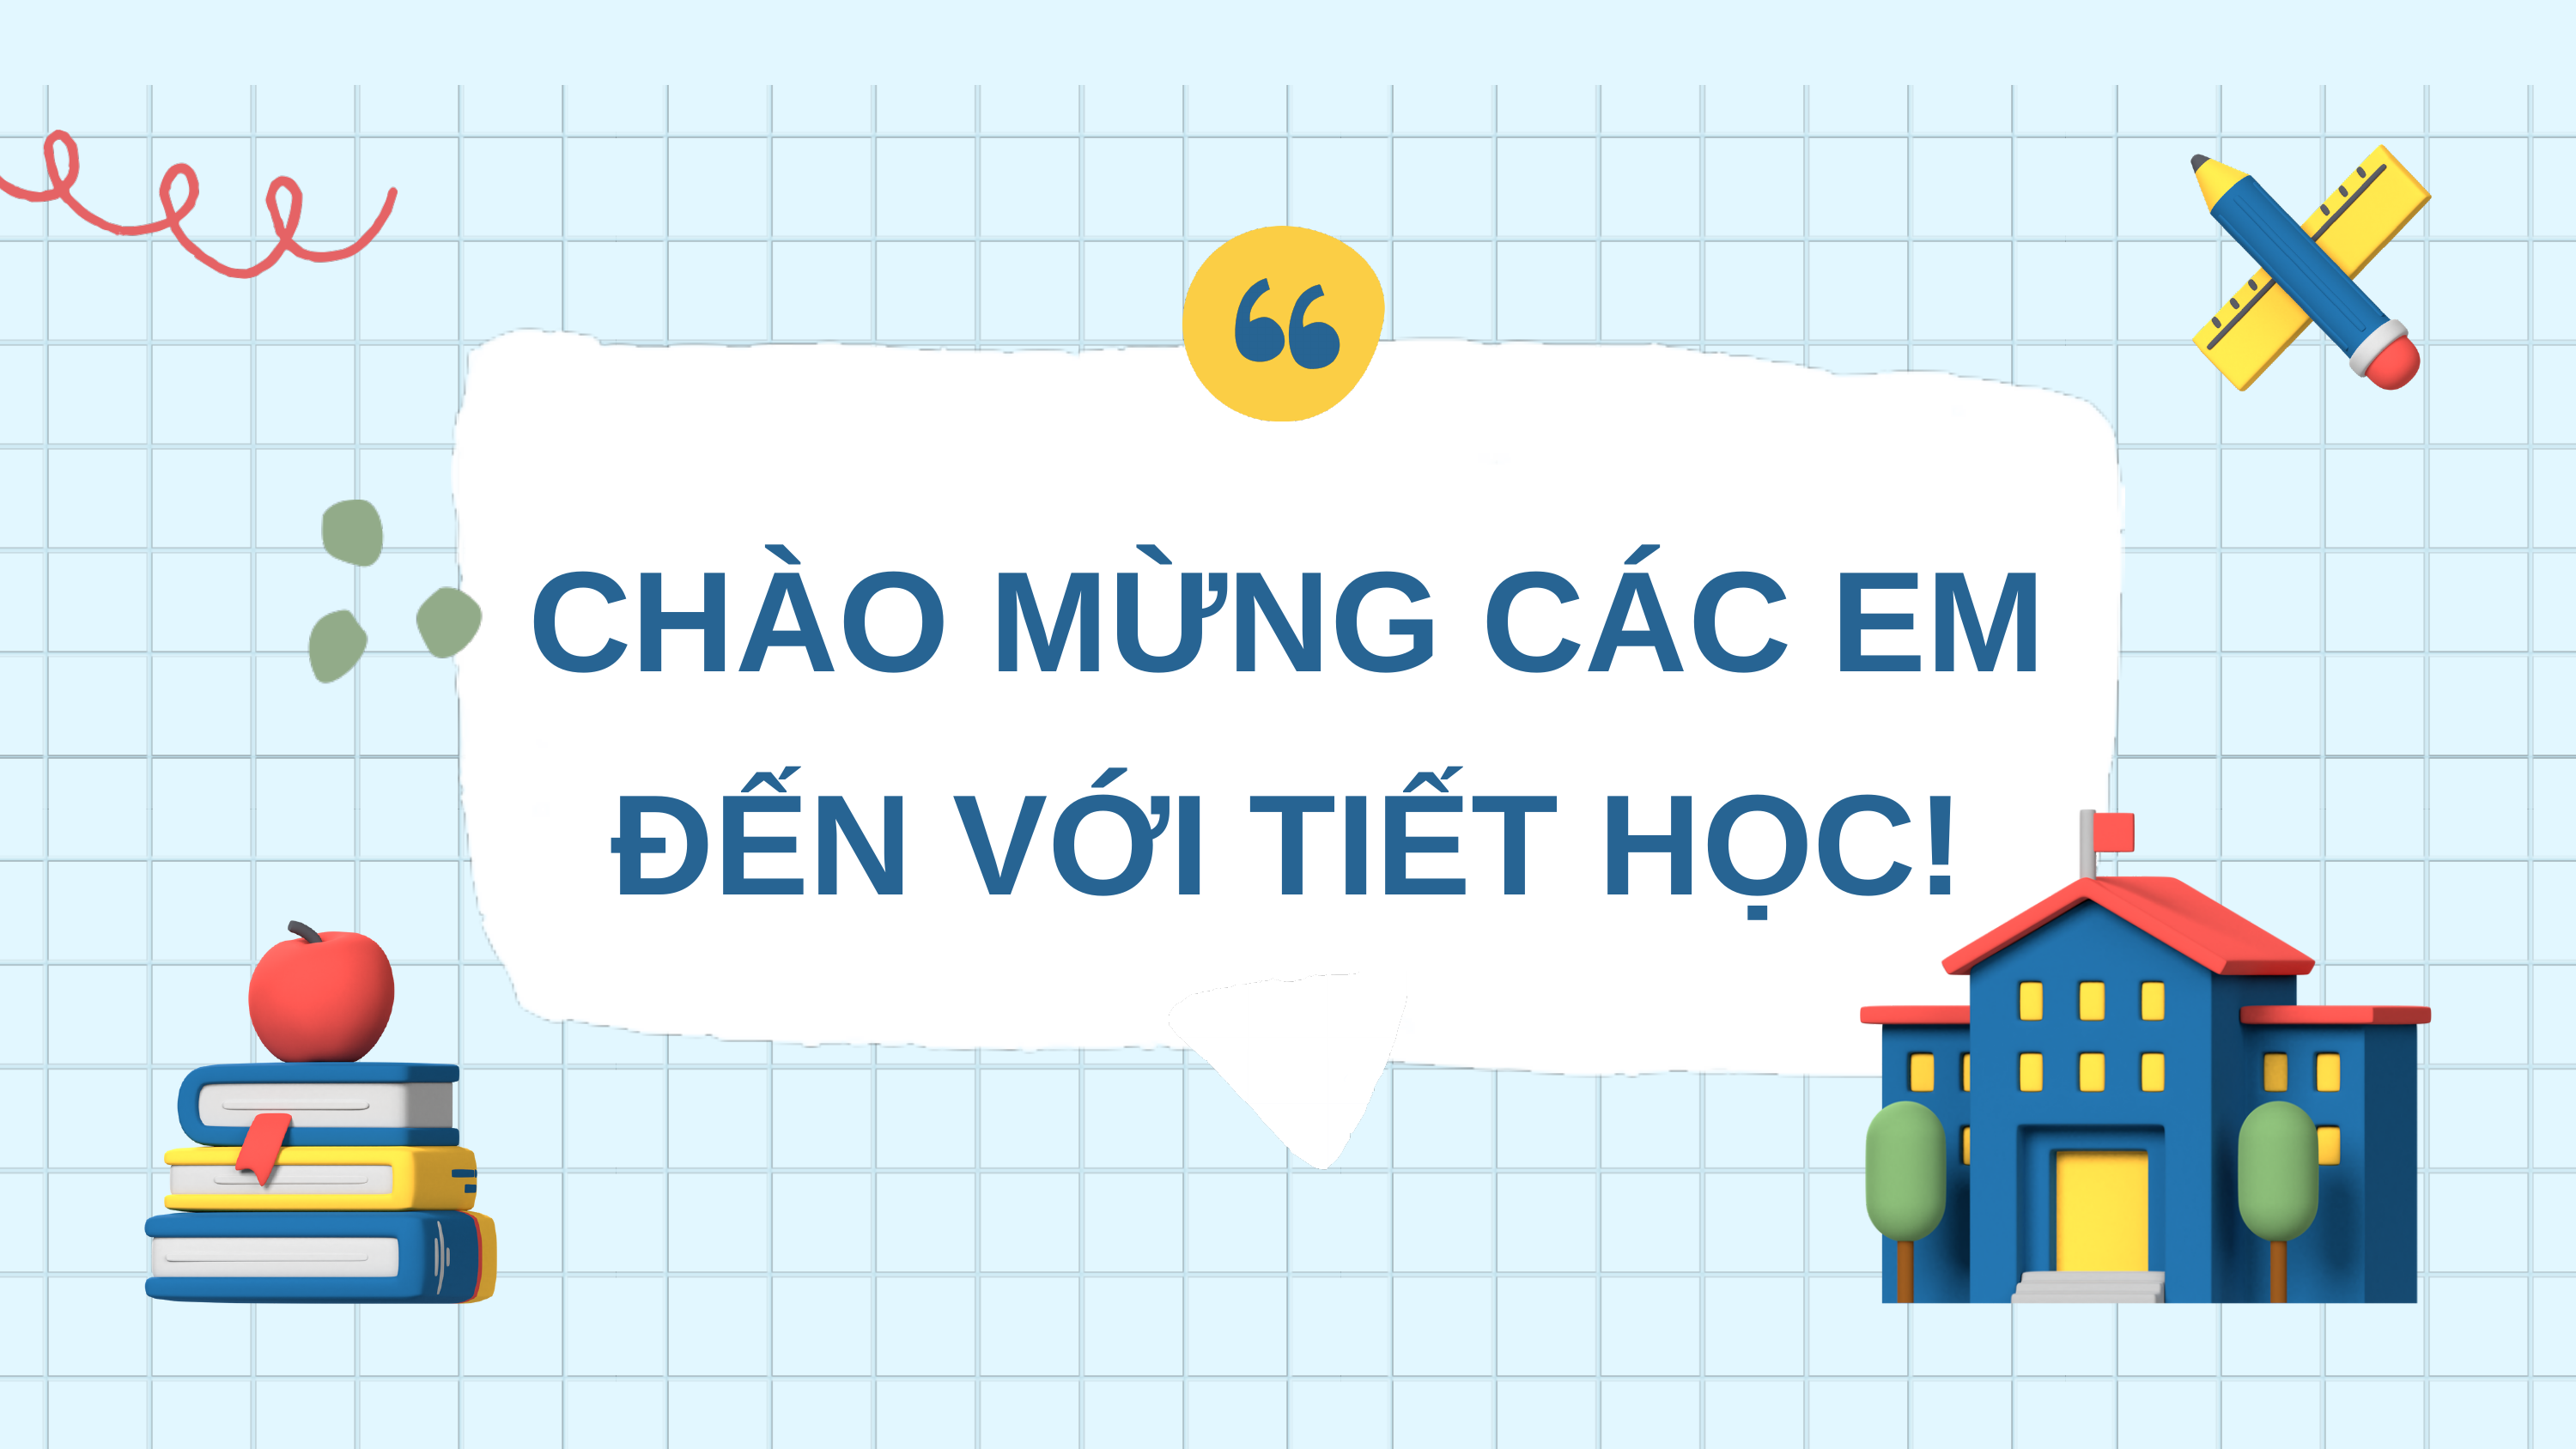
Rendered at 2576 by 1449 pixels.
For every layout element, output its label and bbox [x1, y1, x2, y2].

picture [304, 500, 497, 701]
text_box [0, 84, 2576, 1449]
picture [2190, 144, 2432, 391]
picture [0, 130, 398, 279]
picture [144, 920, 497, 1304]
picture [1860, 809, 2432, 1304]
picture [1182, 226, 1394, 422]
text_box [450, 323, 2125, 1171]
